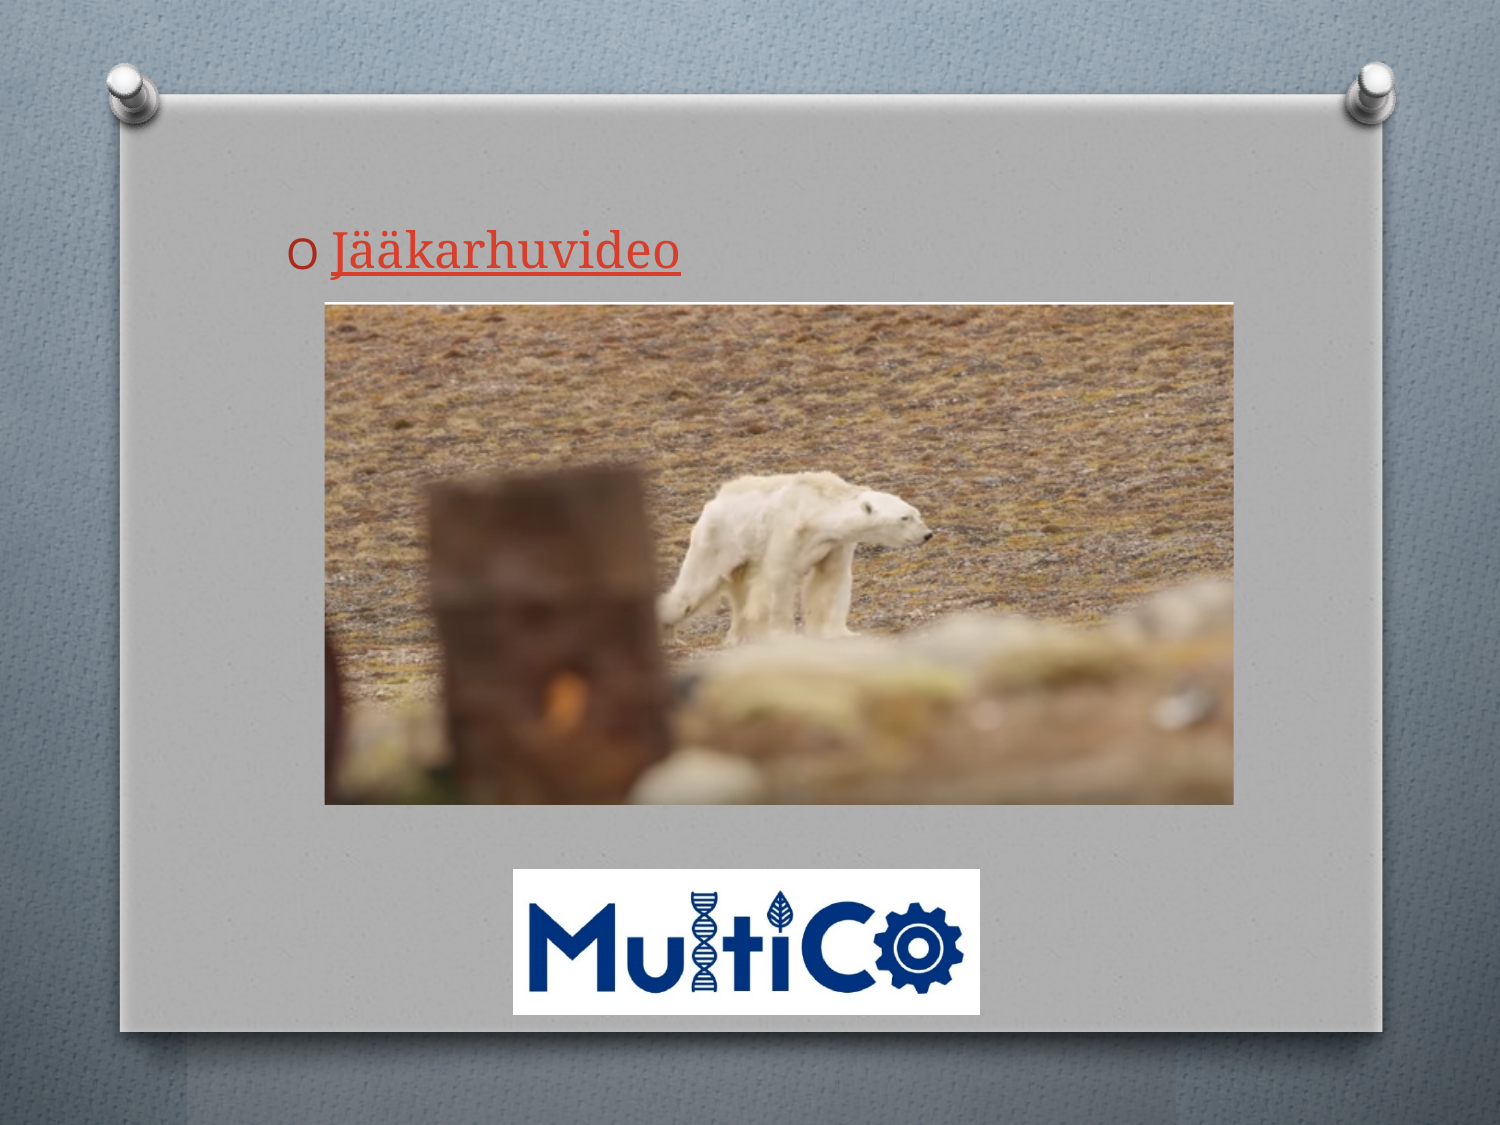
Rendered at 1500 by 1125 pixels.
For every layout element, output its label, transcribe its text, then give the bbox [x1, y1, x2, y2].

picture [324, 302, 1234, 805]
picture [513, 869, 980, 1016]
picture [75, 29, 198, 153]
picture [1317, 35, 1439, 156]
list Jääkarhuvideo [271, 211, 1288, 803]
